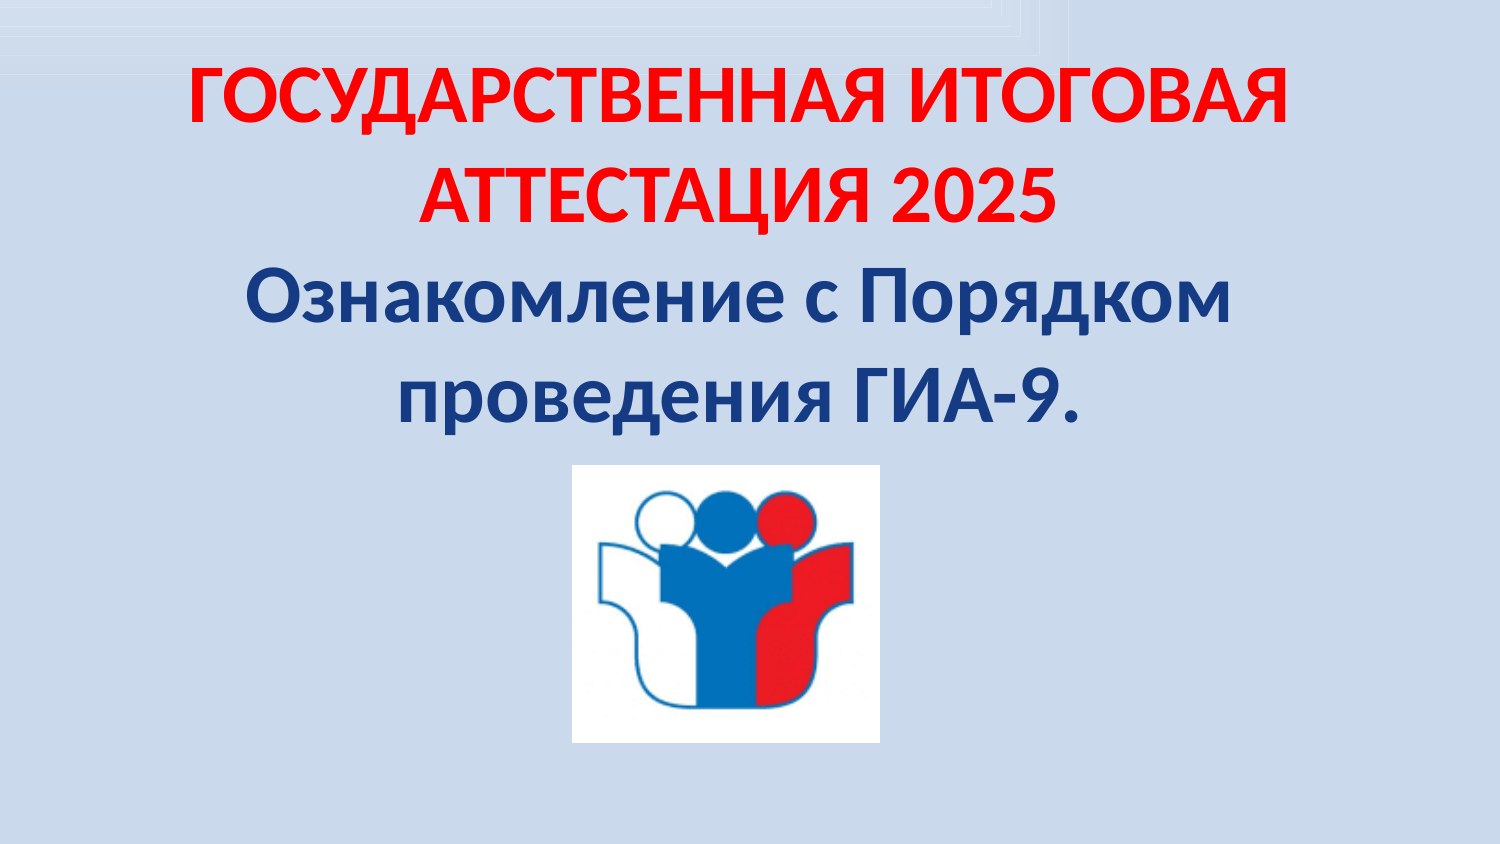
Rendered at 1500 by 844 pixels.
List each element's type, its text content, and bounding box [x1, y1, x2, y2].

list ГОСУДАРСТВЕННАЯ ИТОГОВАЯ АТТЕСТАЦИЯ 2025 Ознакомление с Порядком проведения ГИА-9. [64, 32, 1415, 743]
picture [571, 464, 880, 743]
